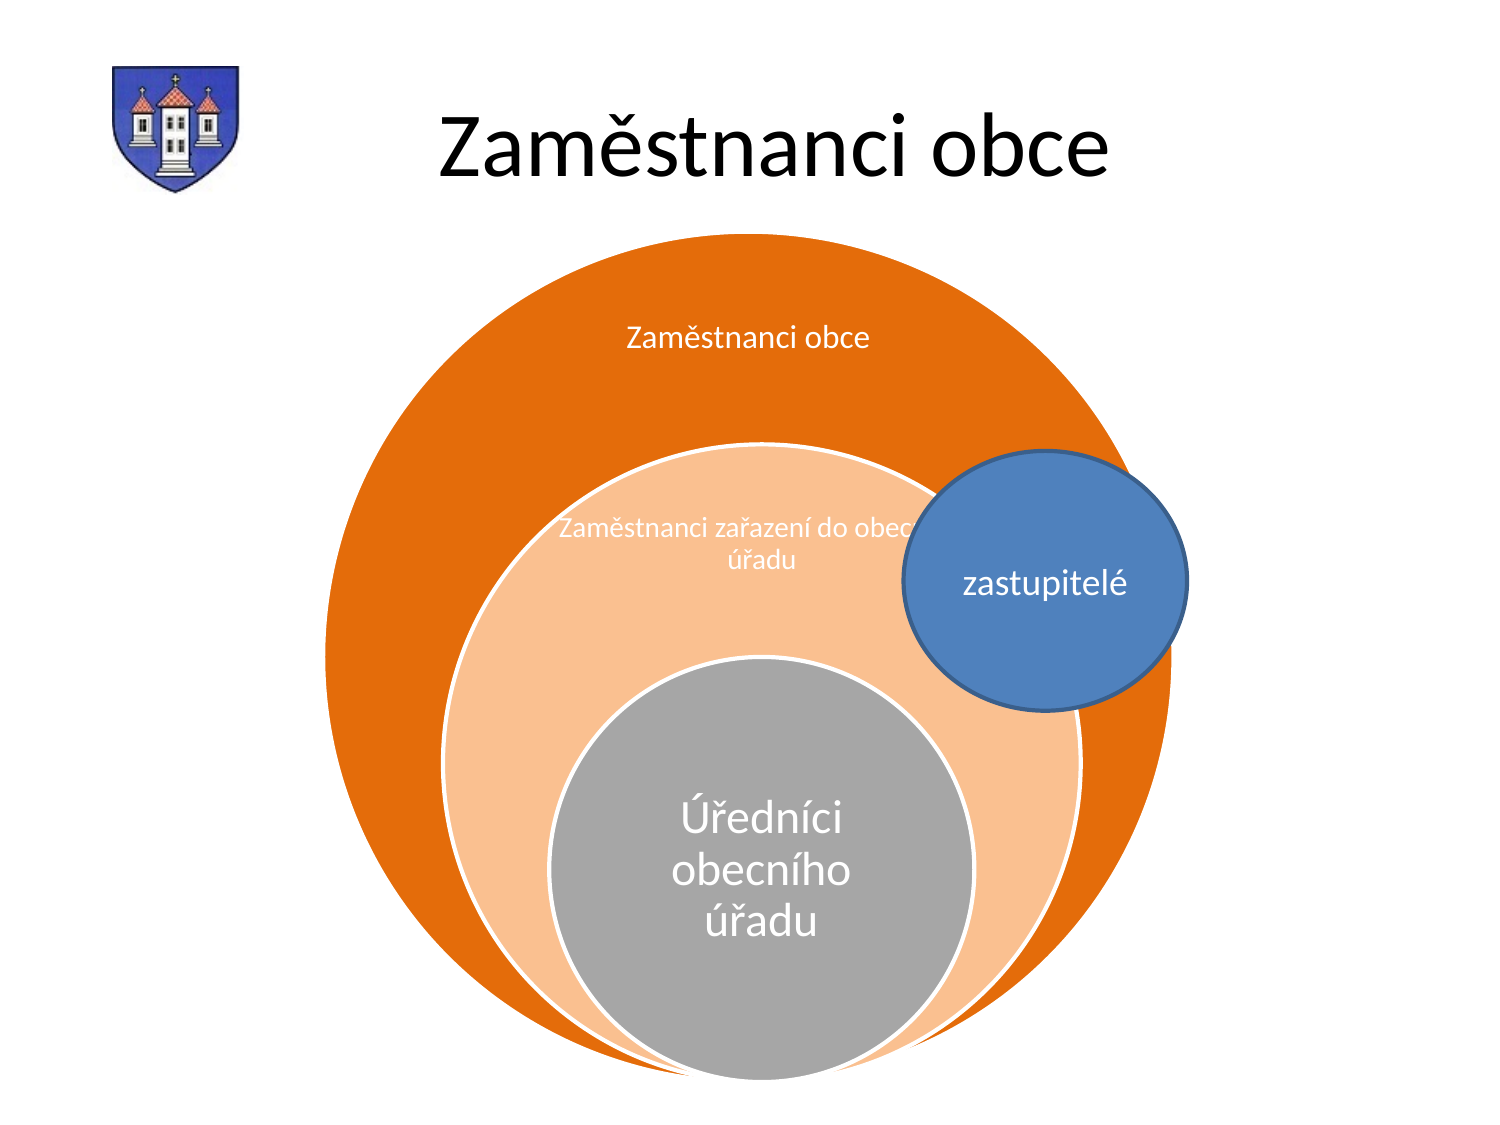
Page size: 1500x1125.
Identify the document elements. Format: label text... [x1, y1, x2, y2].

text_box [147, 231, 1377, 1083]
title Zaměstnanci obce [88, 58, 1463, 220]
